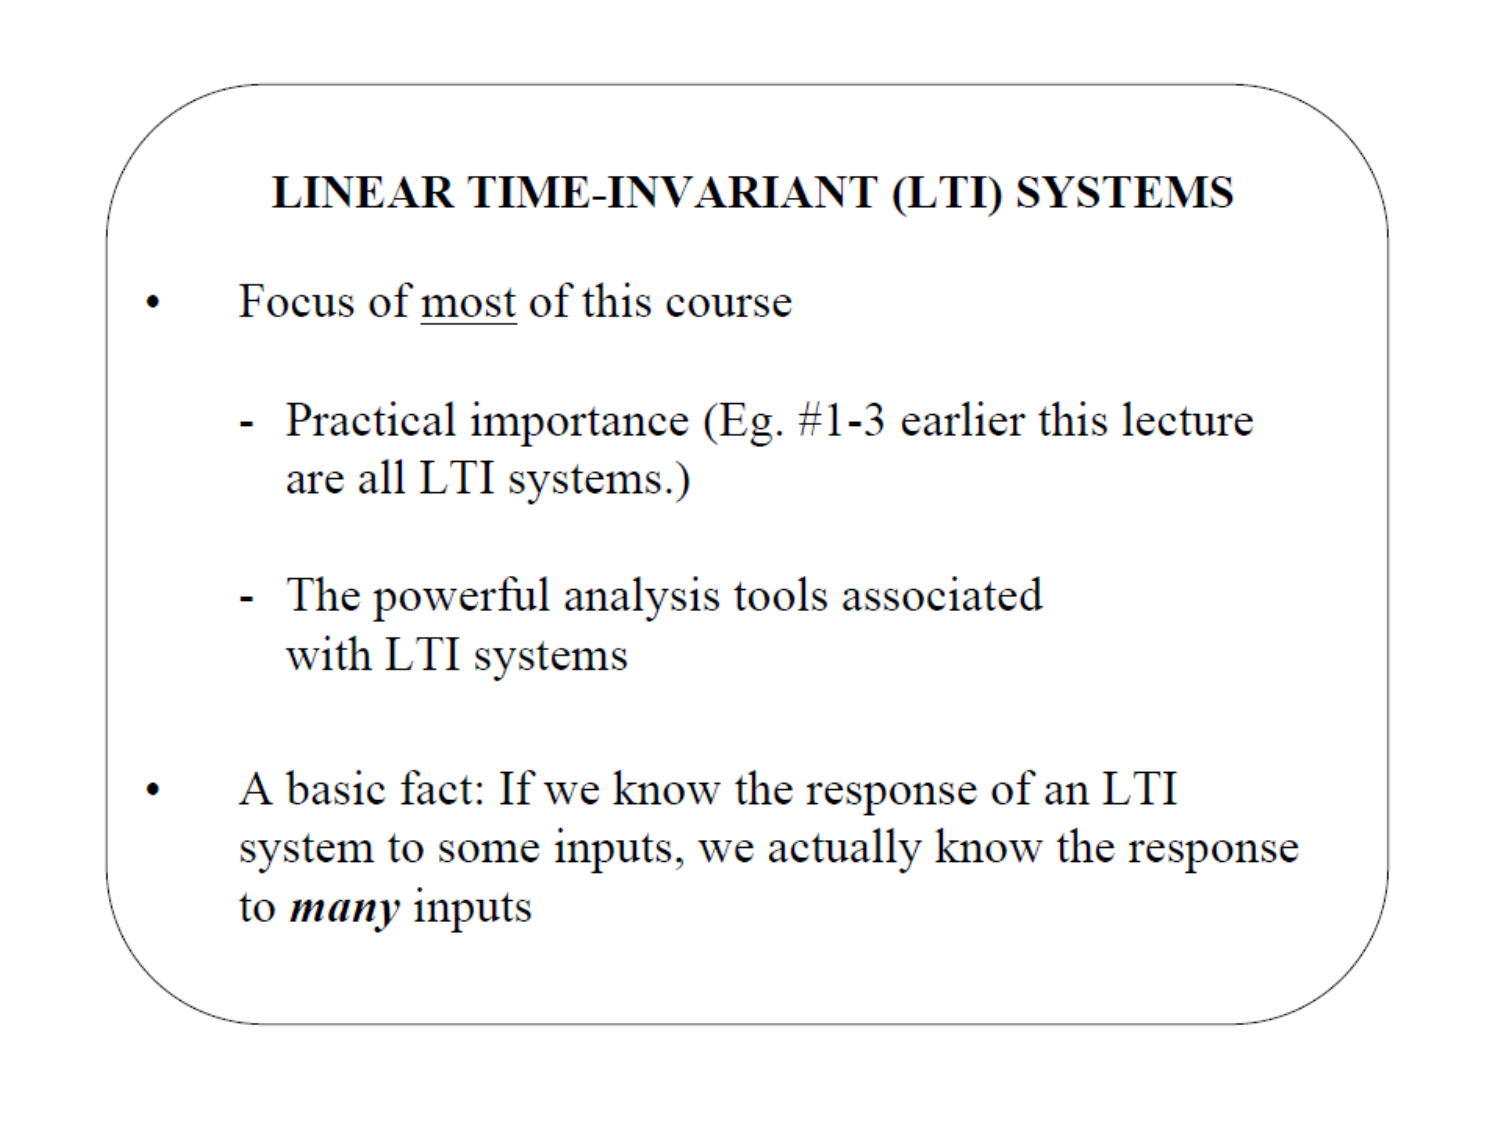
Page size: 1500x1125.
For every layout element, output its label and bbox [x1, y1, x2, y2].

list [72, 63, 1428, 1062]
